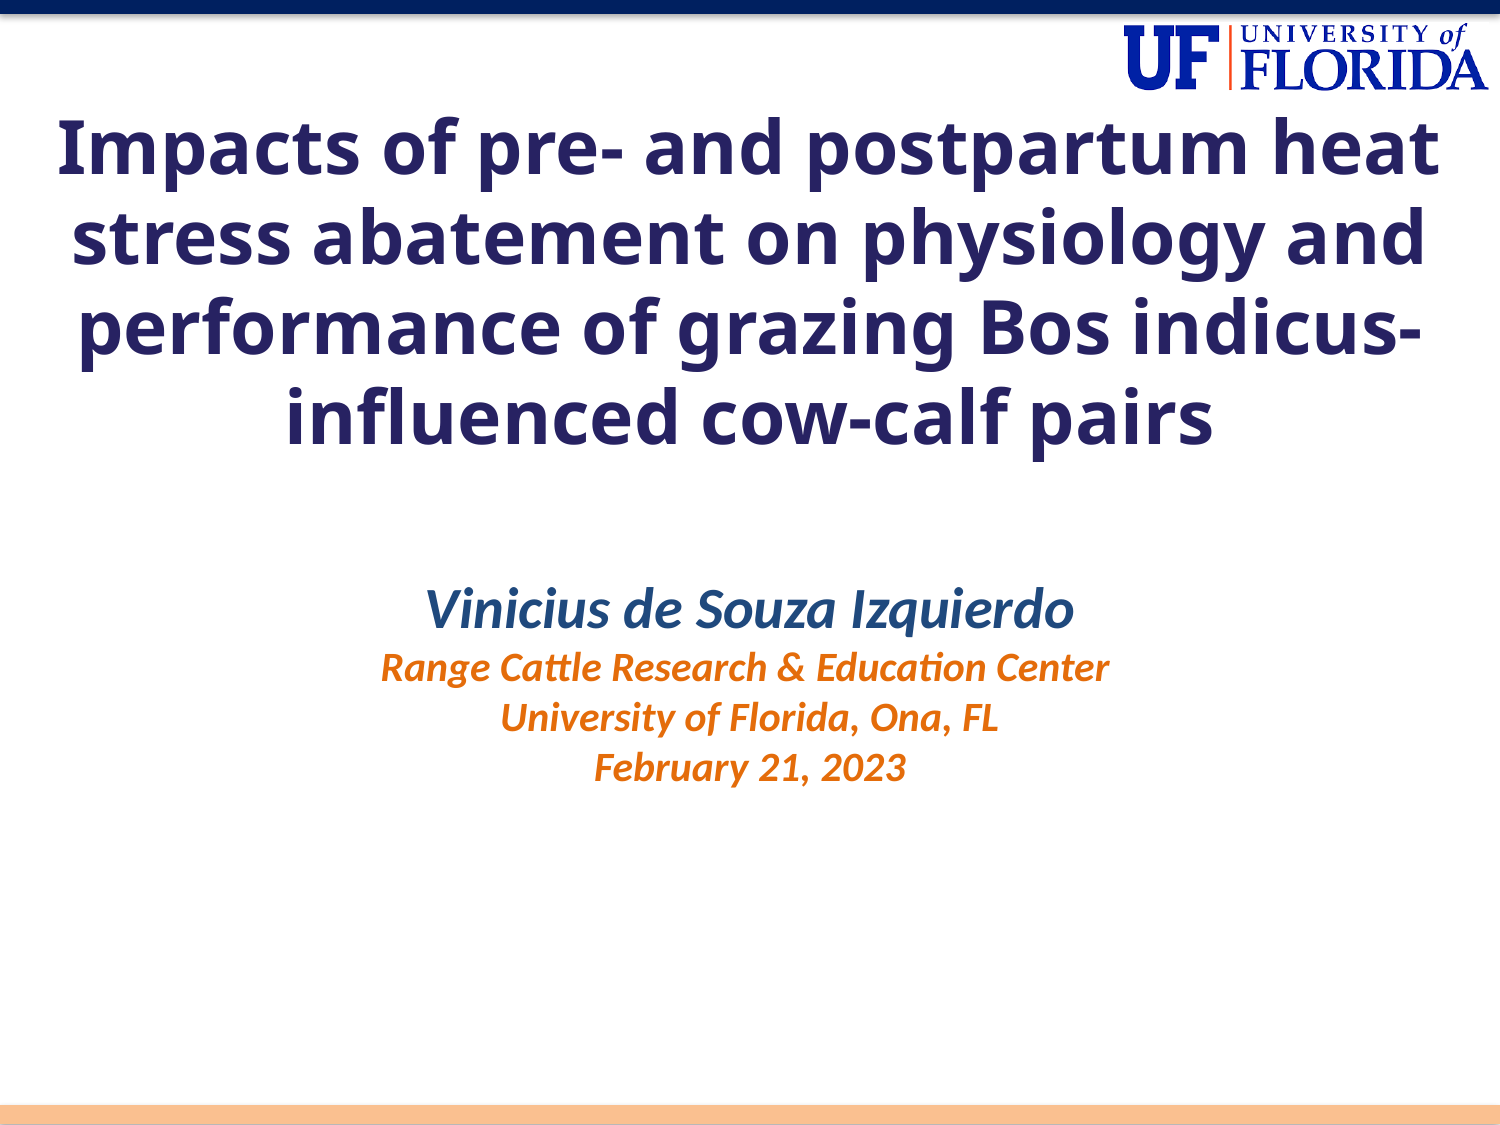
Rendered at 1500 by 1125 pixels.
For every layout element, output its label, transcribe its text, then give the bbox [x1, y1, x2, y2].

text_box [0, 1105, 1500, 1124]
text_box Vinicius de Souza Izquierdo Range Cattle Research & Education Center University of Florida, Ona, FL February 21, 2023 [0, 562, 1500, 798]
text_box Impacts of pre- and postpartum heat stress abatement on physiology and performance of grazing Bos indicus-influenced cow-calf pairs [34, 92, 1466, 400]
text_box [0, 0, 1500, 14]
picture [1122, 22, 1489, 91]
